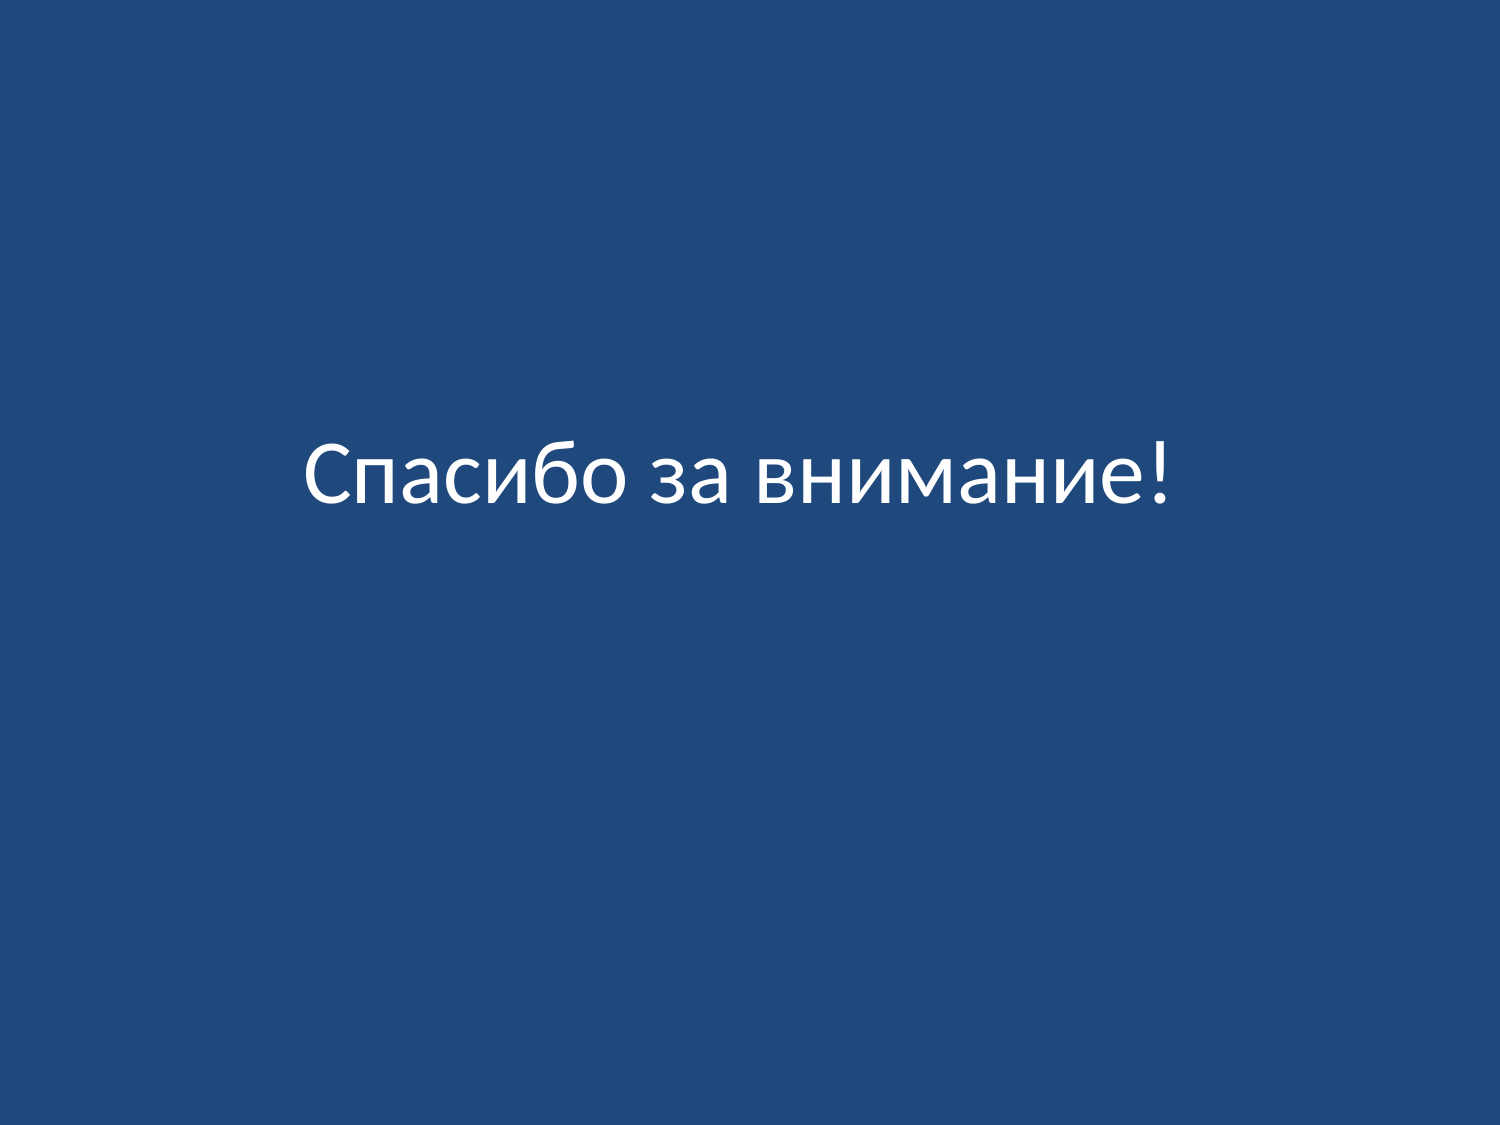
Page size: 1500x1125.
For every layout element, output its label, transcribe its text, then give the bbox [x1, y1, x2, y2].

title Спасибо за внимание! [64, 373, 1415, 561]
